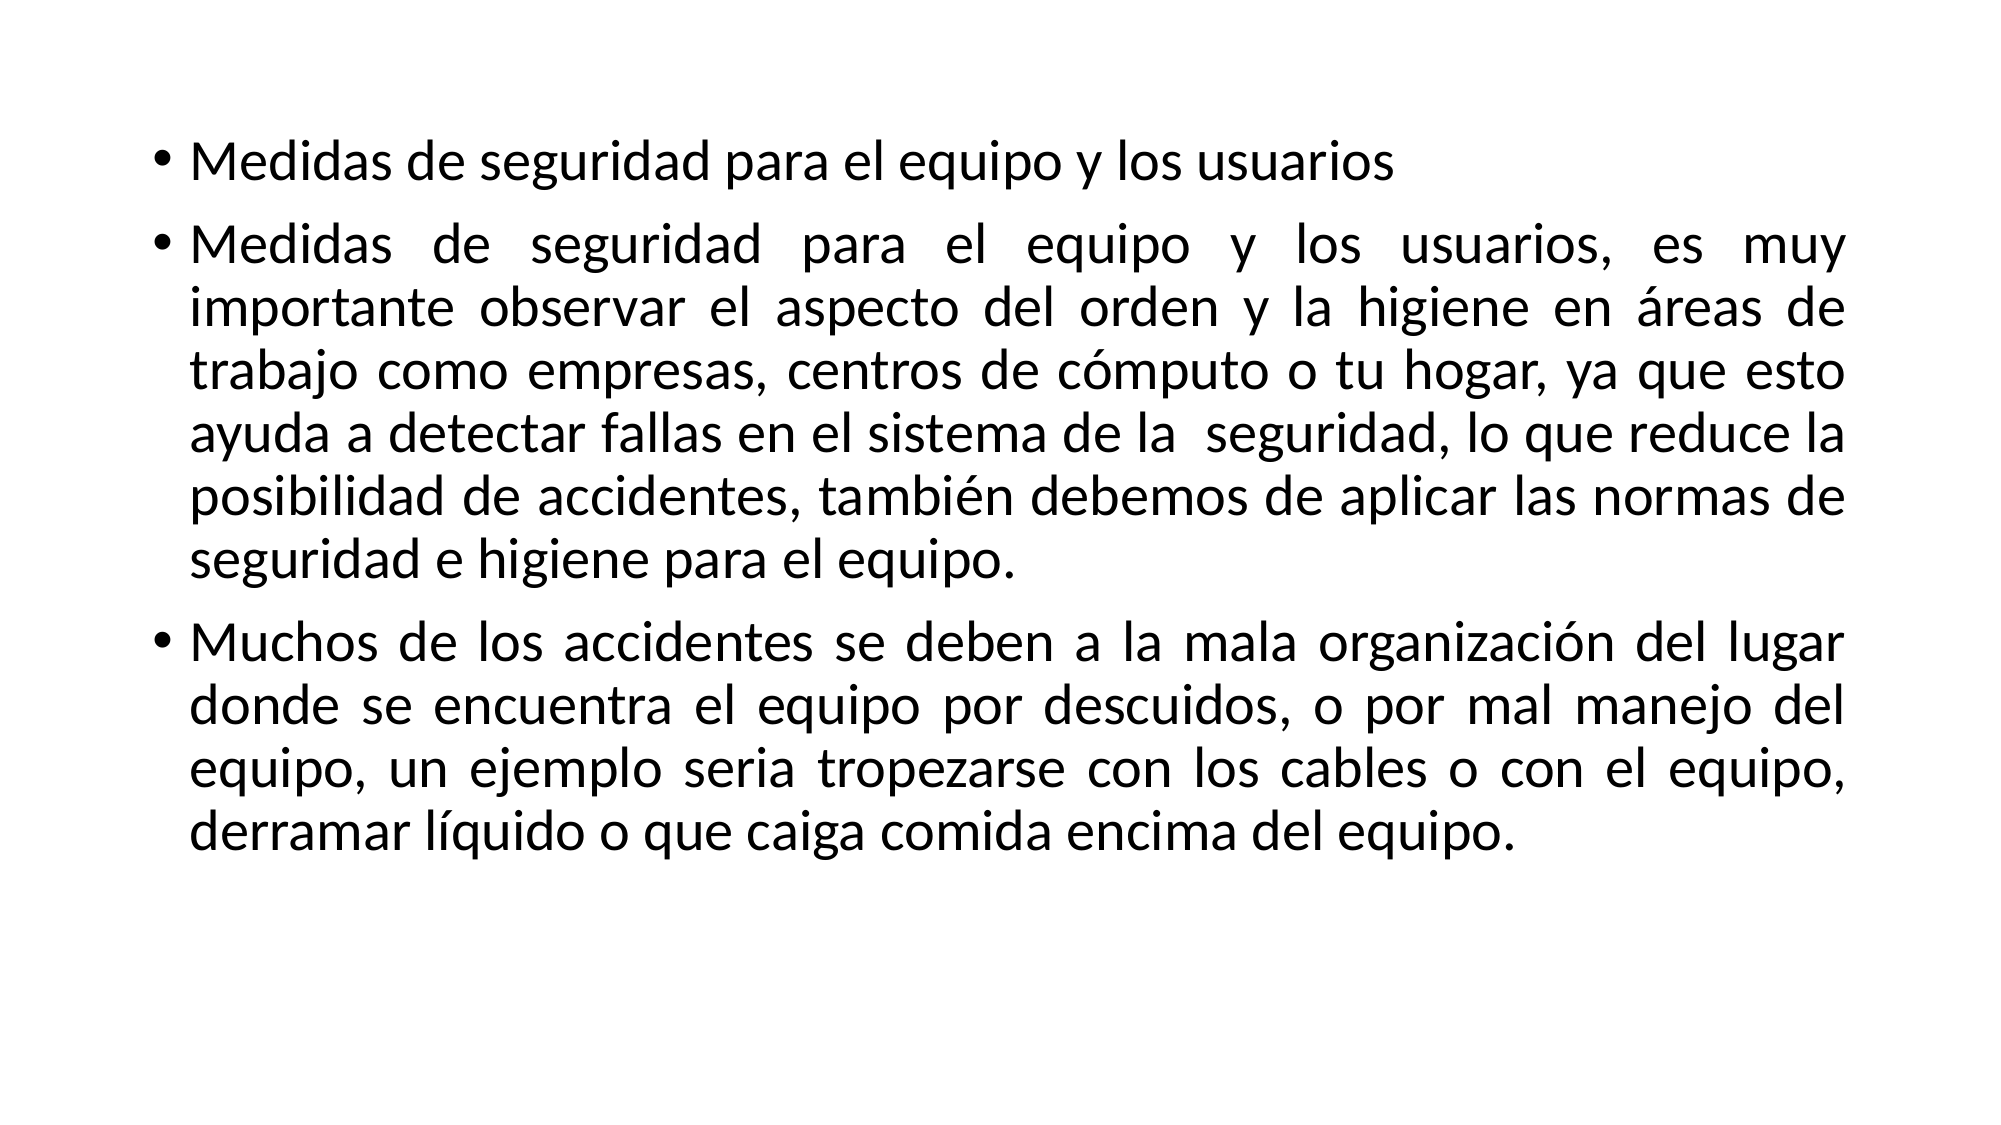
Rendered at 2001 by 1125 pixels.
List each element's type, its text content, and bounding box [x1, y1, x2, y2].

list Medidas de seguridad para el equipo y los usuarios Medidas de seguridad para el equipo y los usuarios, es muy importante observar el aspecto del orden y la higiene en áreas de trabajo como empresas, centros de cómputo o tu hogar, ya que esto ayuda a detectar fallas en el sistema de la seguridad, lo que reduce la posibilidad de accidentes, también debemos de aplicar las normas de seguridad e higiene para el equipo. Muchos de los accidentes se deben a la mala organización del lugar donde se encuentra el equipo por descuidos, o por mal manejo del equipo, un ejemplo seria tropezarse con los cables o con el equipo, derramar líquido o que caiga comida encima del equipo. [137, 122, 1863, 1014]
